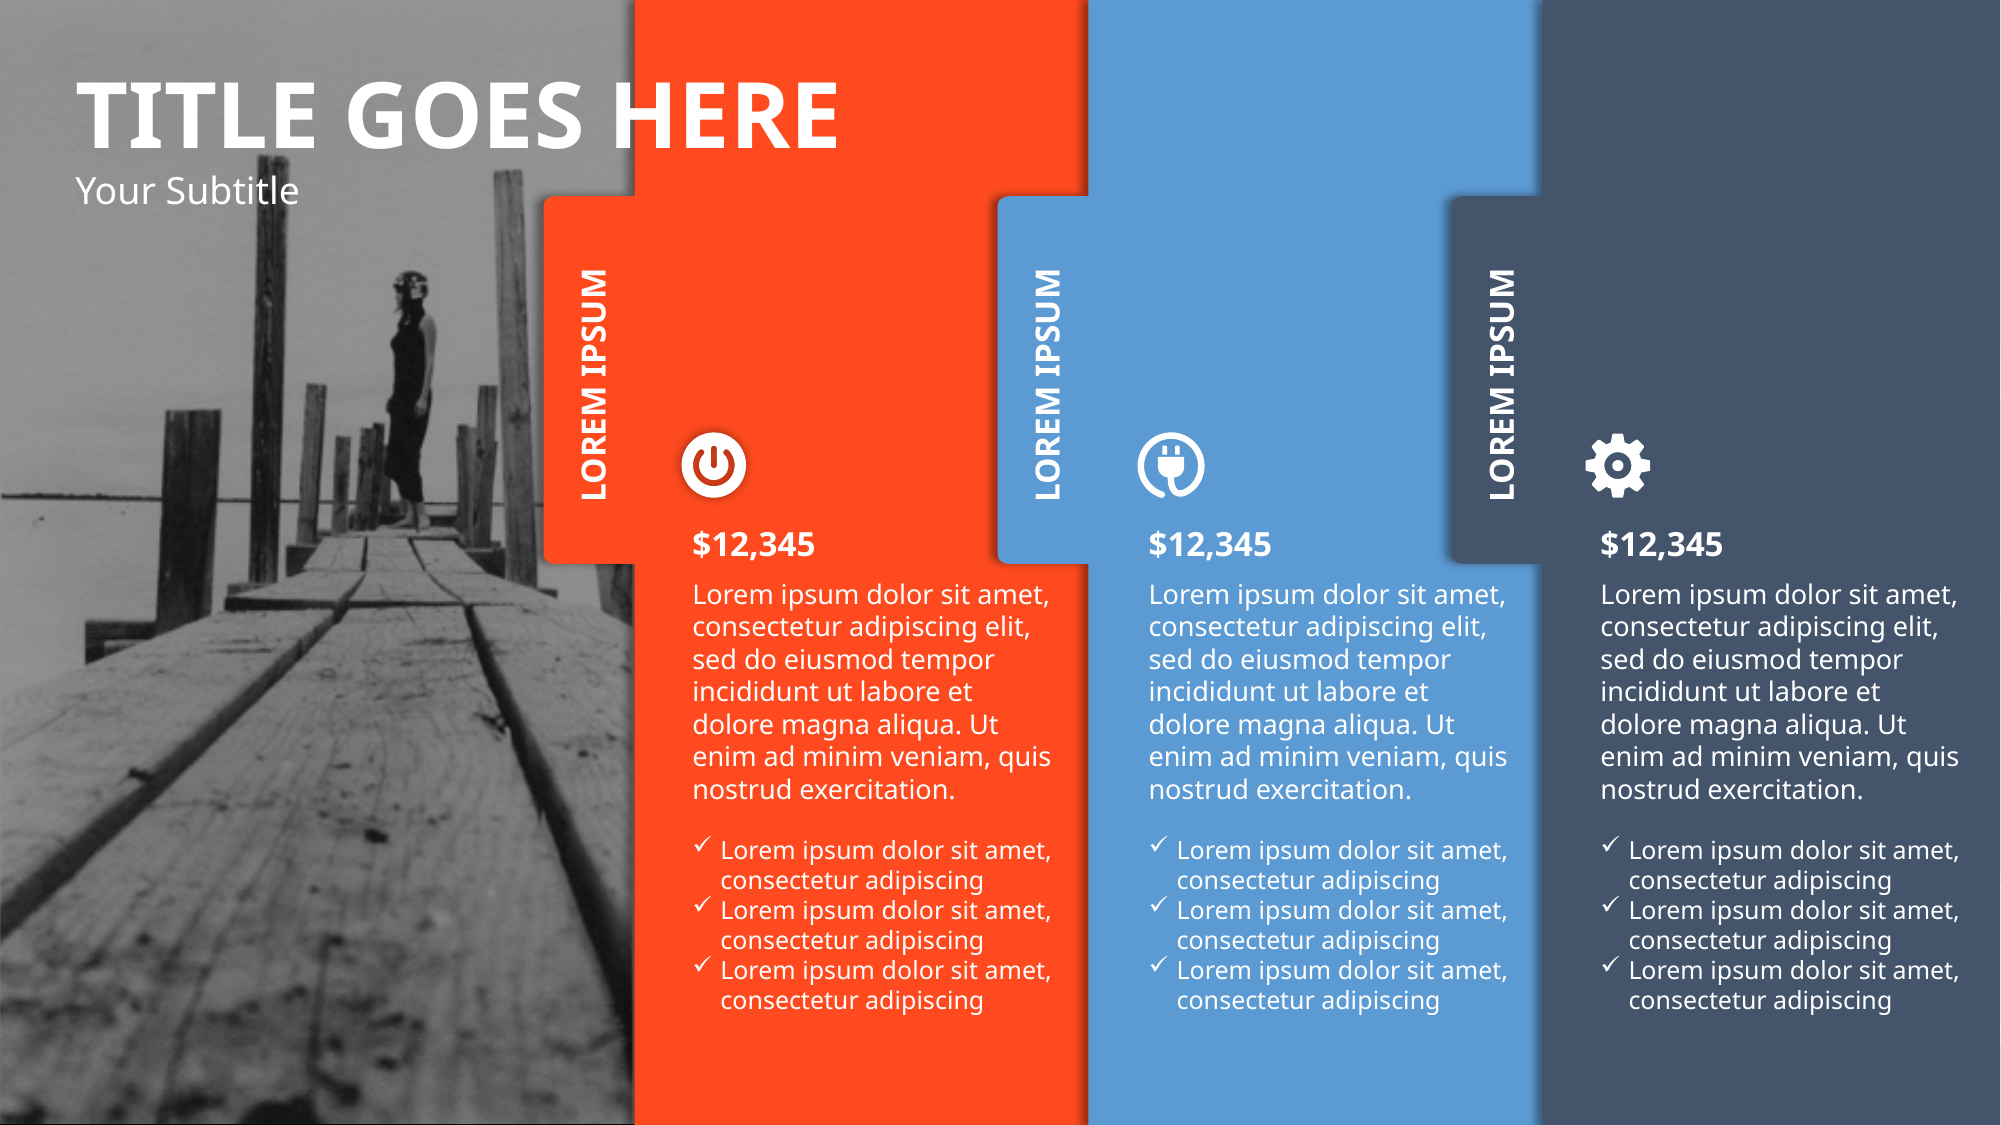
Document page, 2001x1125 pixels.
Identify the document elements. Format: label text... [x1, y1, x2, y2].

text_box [1451, 0, 2000, 1125]
text_box TITLE GOES HERE Your Subtitle [60, 49, 543, 220]
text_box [1585, 433, 1651, 498]
text_box [0, 0, 543, 1125]
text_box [1137, 432, 1205, 498]
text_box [543, 0, 997, 1125]
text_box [997, 0, 1451, 1125]
